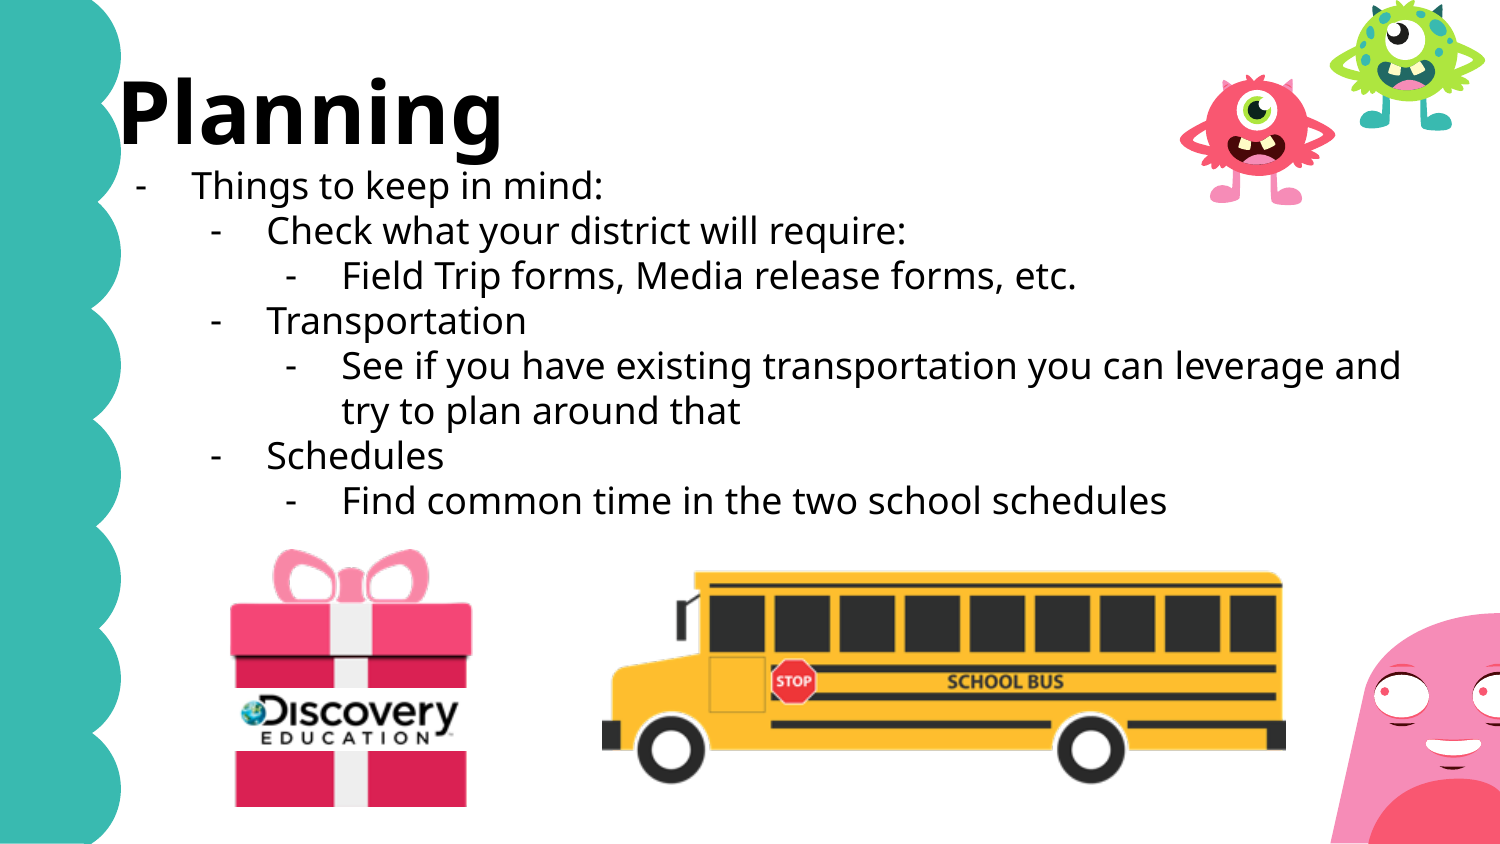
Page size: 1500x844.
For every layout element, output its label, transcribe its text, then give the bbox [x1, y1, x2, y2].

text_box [1236, 89, 1278, 131]
picture [602, 506, 1287, 844]
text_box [1177, 74, 1337, 206]
text_box Planning Things to keep in mind: Check what your district will require: Field Trip forms, Media release forms, etc. Transportation See if you have existing transportation you can leverage and try to plan around that Schedules Find common time in the two school schedules [101, 42, 1430, 572]
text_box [229, 549, 473, 807]
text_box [1327, 0, 1487, 131]
